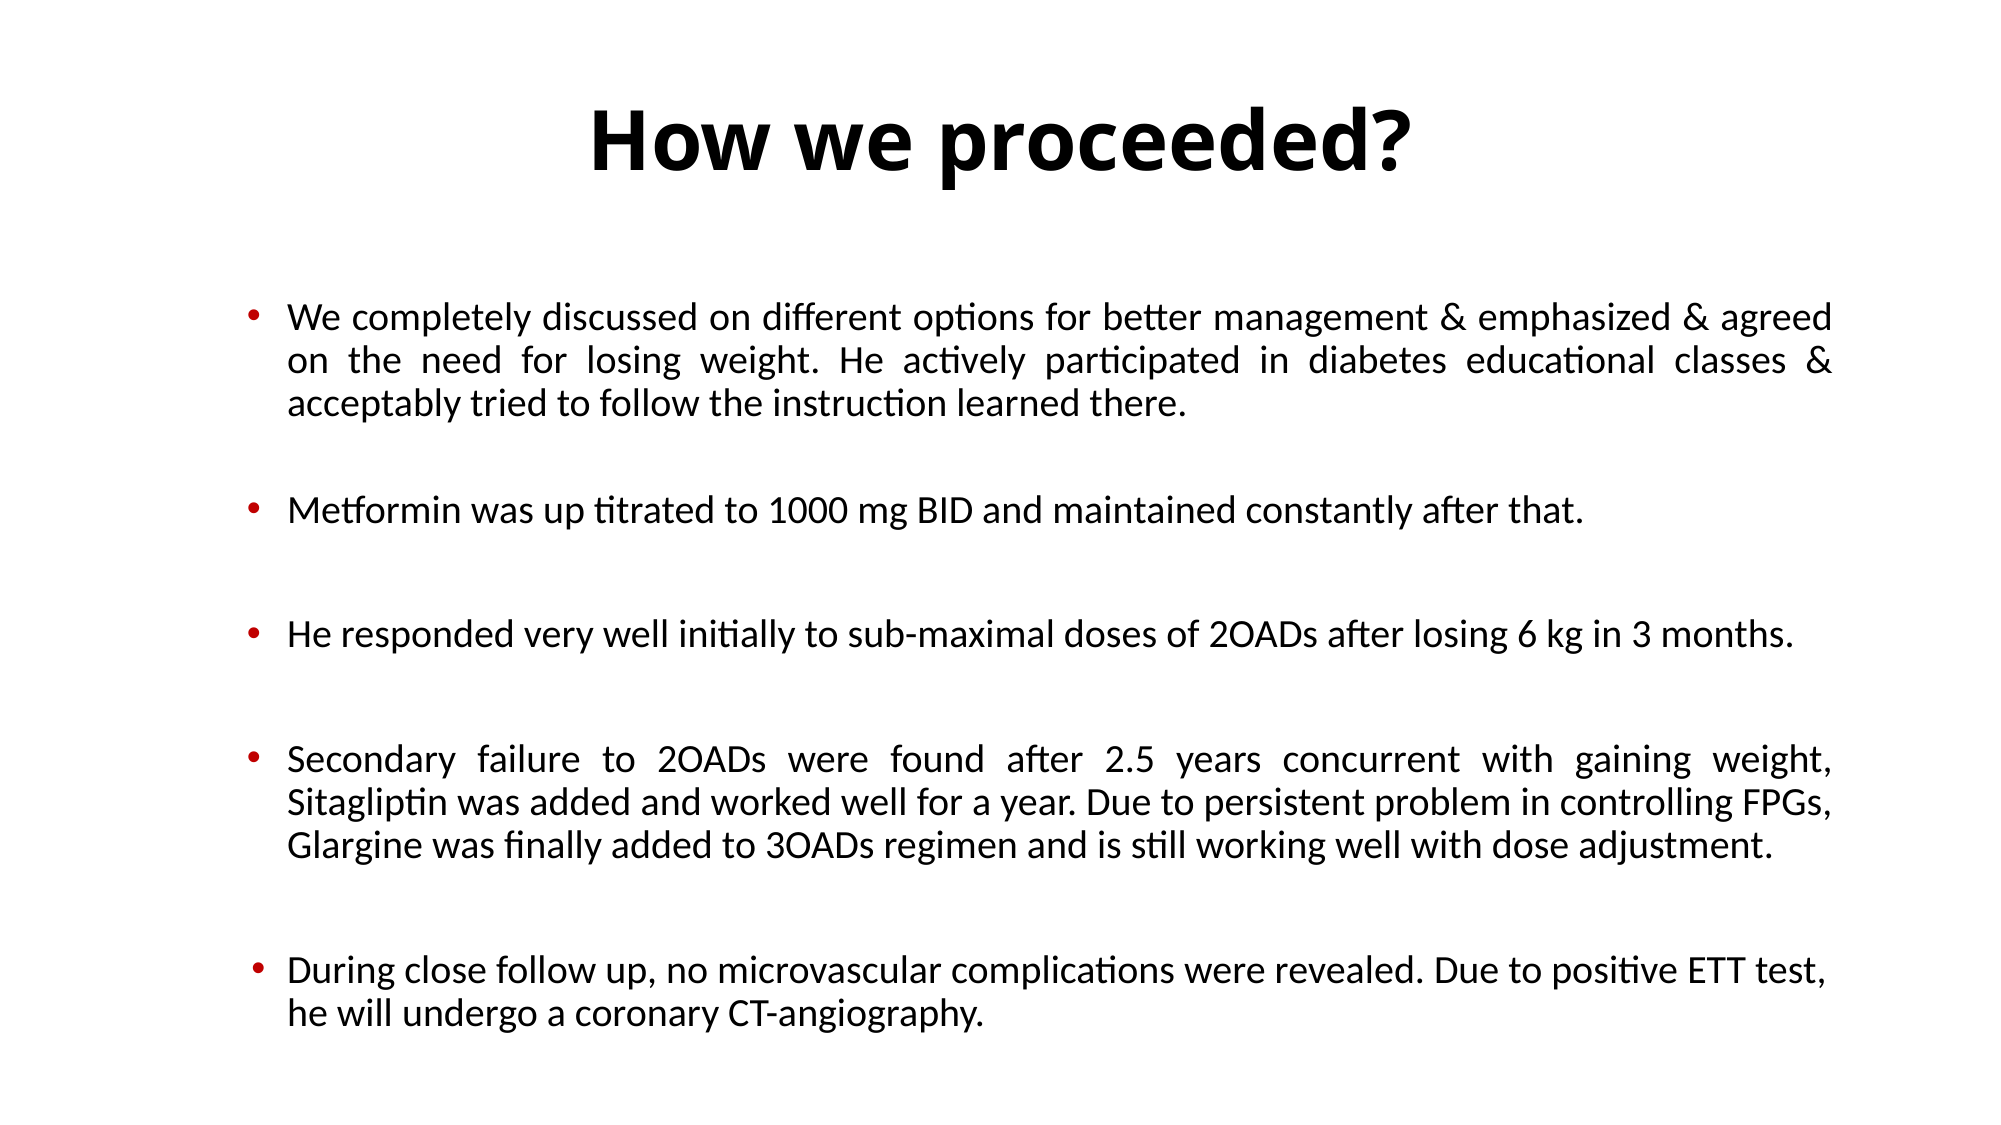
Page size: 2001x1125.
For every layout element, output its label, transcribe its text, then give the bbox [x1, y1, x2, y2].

title How we proceeded? [0, 0, 2000, 289]
list We completely discussed on different options for better management & emphasized & agreed on the need for losing weight. He actively participated in diabetes educational classes & acceptably tried to follow the instruction learned there. Metformin was up titrated to 1000 mg BID and maintained constantly after that. He responded very well initially to sub-maximal doses of 2OADs after losing 6 kg in 3 months. Secondary failure to 2OADs were found after 2.5 years concurrent with gaining weight, Sitagliptin was added and worked well for a year. Due to persistent problem in controlling FPGs, Glargine was finally added to 3OADs regimen and is still working well with dose adjustment. During close follow up, no microvascular complications were revealed. Due to positive ETT test, he will undergo a coronary CT-angiography. [164, 288, 1851, 1055]
